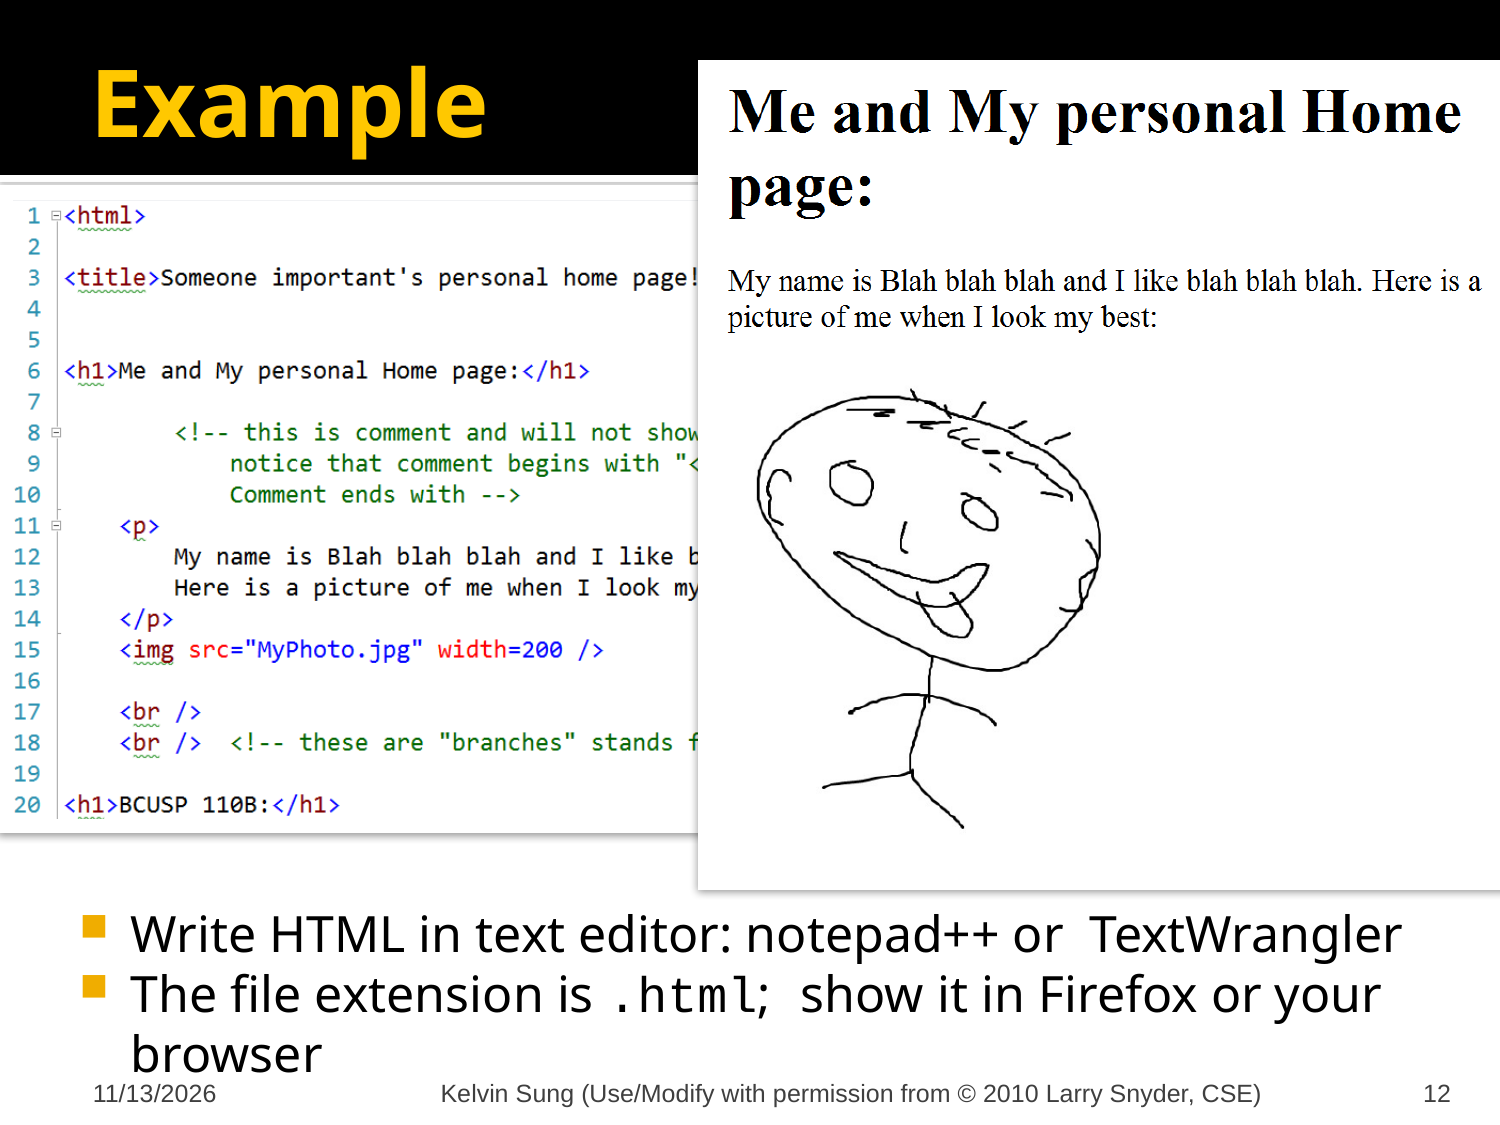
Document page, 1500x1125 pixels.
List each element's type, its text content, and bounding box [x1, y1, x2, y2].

footer Kelvin Sung (Use/Modify with permission from © 2010 Larry Snyder, CSE) [433, 1062, 1337, 1108]
picture [12, 74, 1495, 875]
list Write HTML in text editor: notepad++ or TextWrangler The file extension is .html; show it in Firefox or your browser [50, 842, 1463, 1038]
slide_number 12 [1345, 1062, 1467, 1108]
title Example [75, 25, 1425, 175]
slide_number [75, 1062, 425, 1108]
